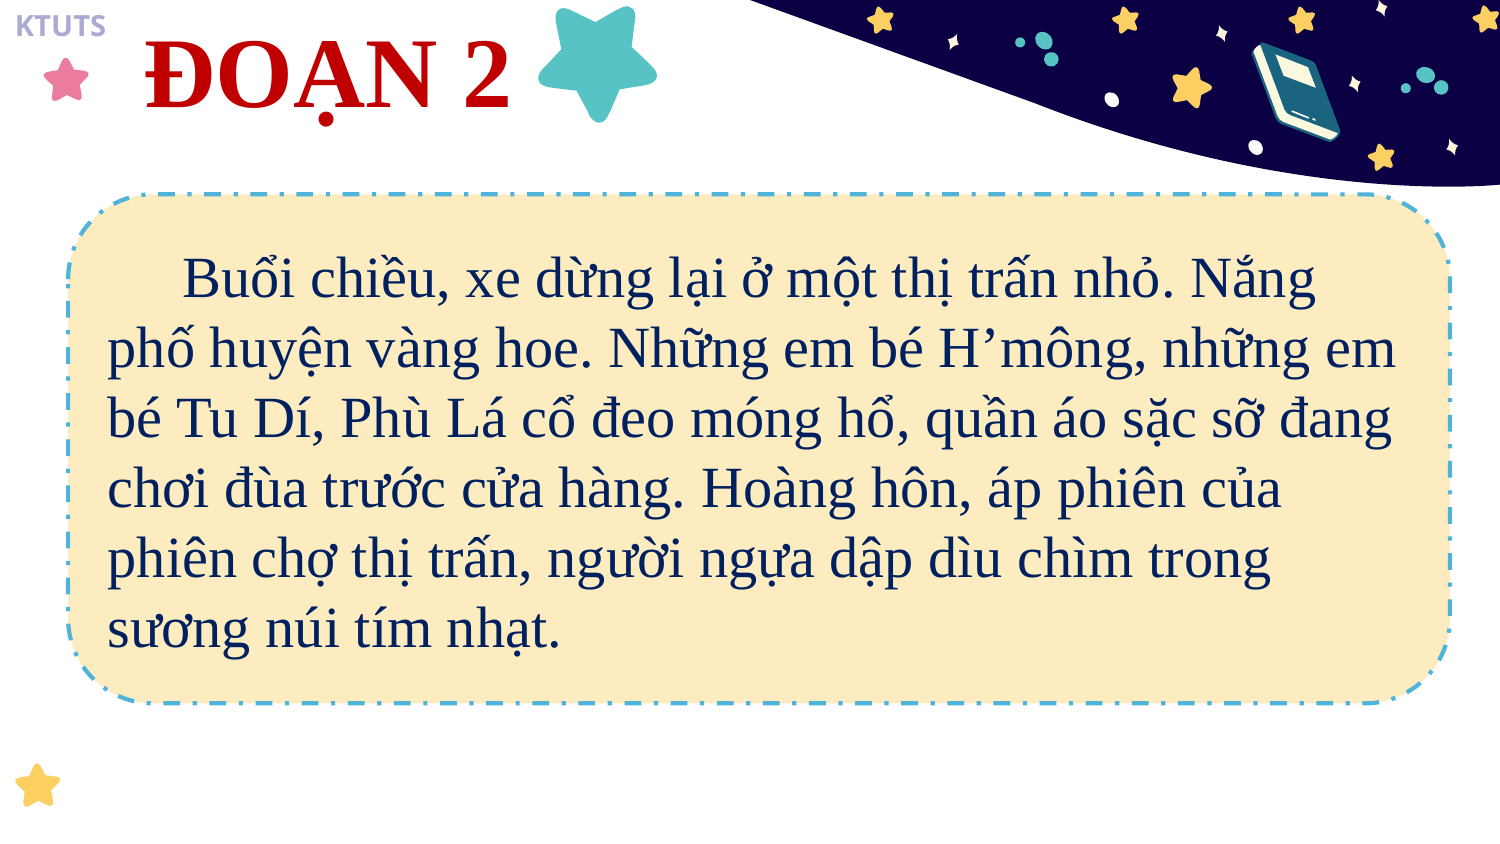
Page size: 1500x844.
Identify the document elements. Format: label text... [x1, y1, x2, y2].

text_box [15, 763, 60, 807]
text_box Buổi chiều, xe dừng lại ở một thị trấn nhỏ. Nắng phố huyện vàng hoe. Những em bé H’mông, những em bé Tu Dí, Phù Lá cổ đeo móng hổ, quần áo sặc sỡ đang chơi đùa trước cửa hàng. Hoàng hôn, áp phiên của phiên chợ thị trấn, người ngựa dập dìu chìm trong sương núi tím nhạt. [65, 192, 1453, 706]
text_box ĐOẠN 2 [0, 0, 717, 135]
